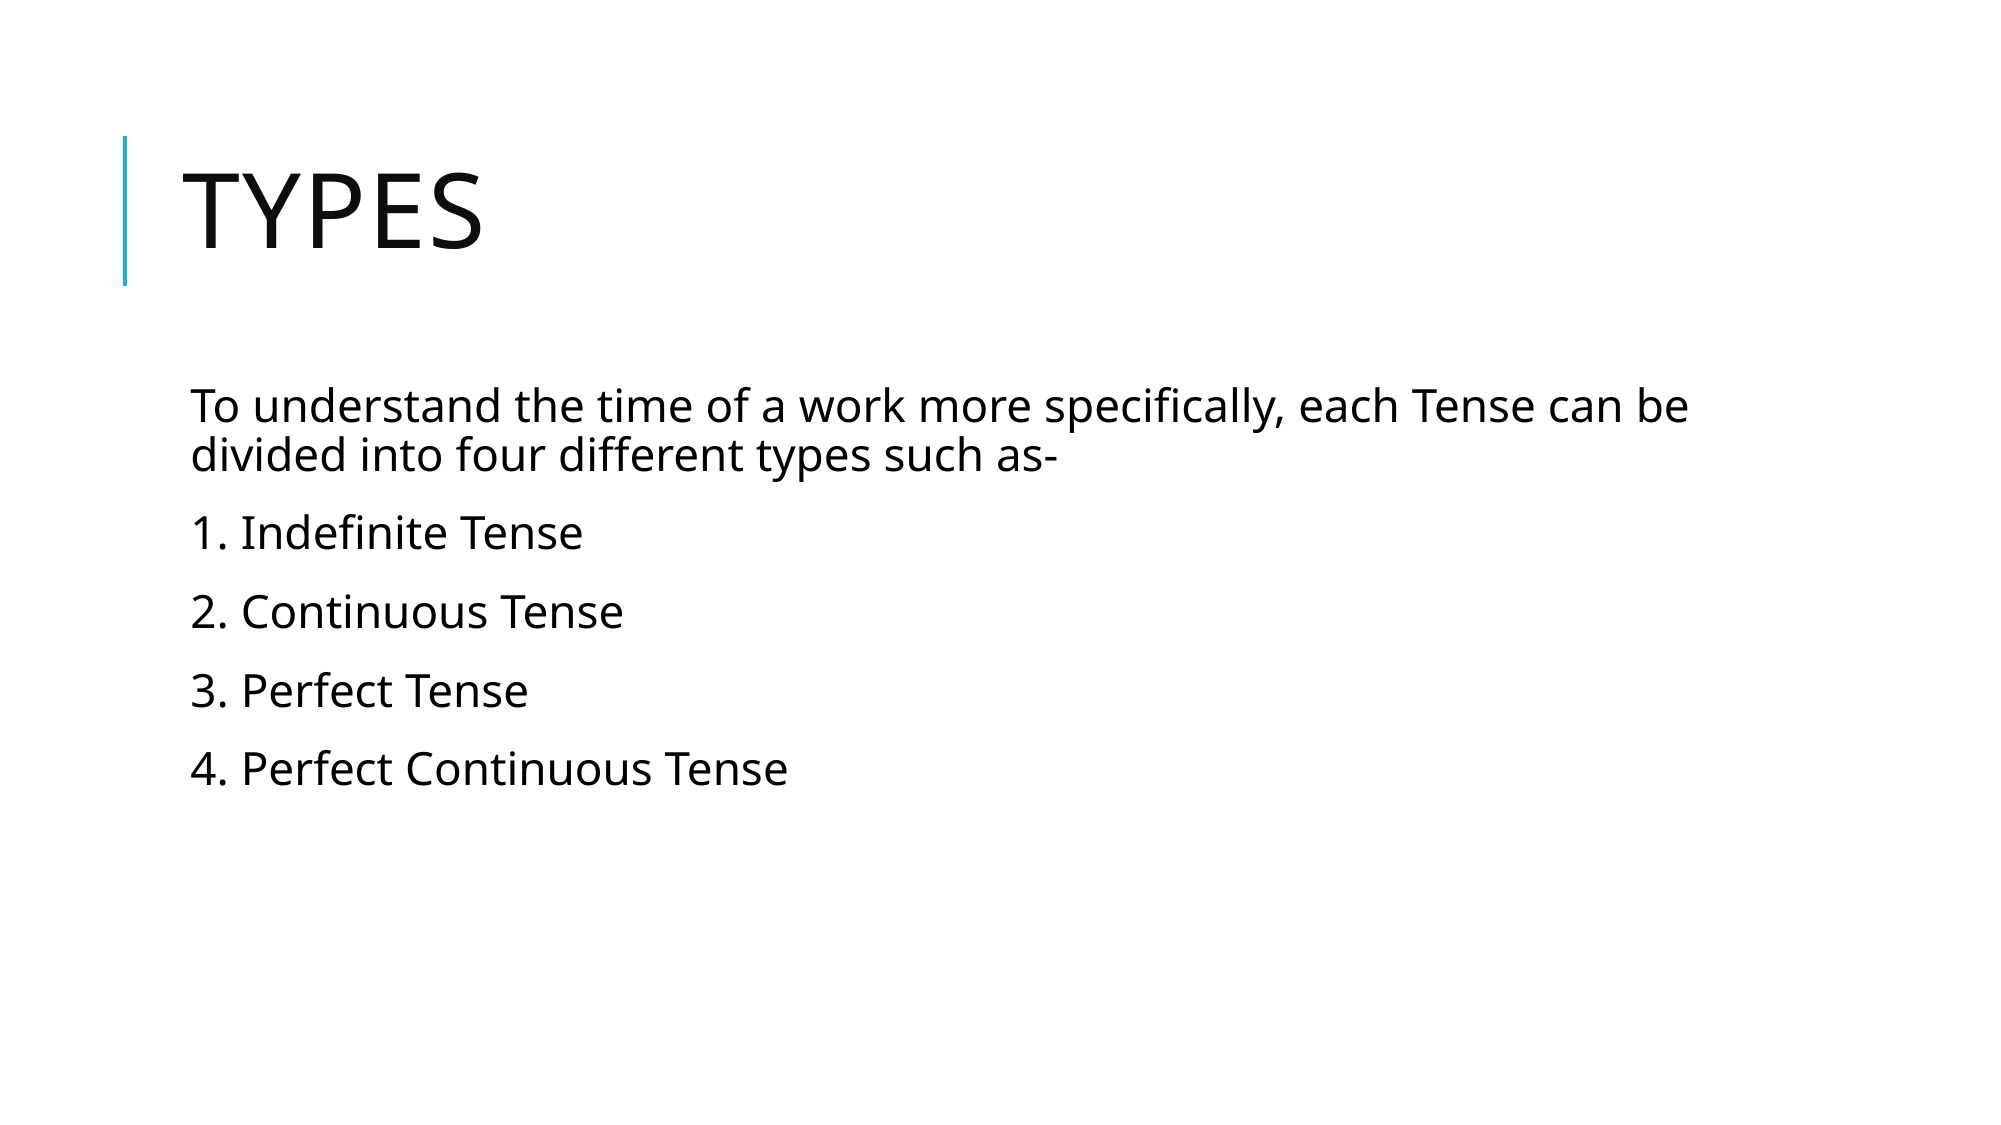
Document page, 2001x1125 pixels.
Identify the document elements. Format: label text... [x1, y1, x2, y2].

list To understand the time of a work more specifically, each Tense can be divided into four different types such as- 1. Indefinite Tense 2. Continuous Tense 3. Perfect Tense 4. Perfect Continuous Tense [168, 375, 1763, 1035]
title TYPES [168, 96, 1763, 342]
